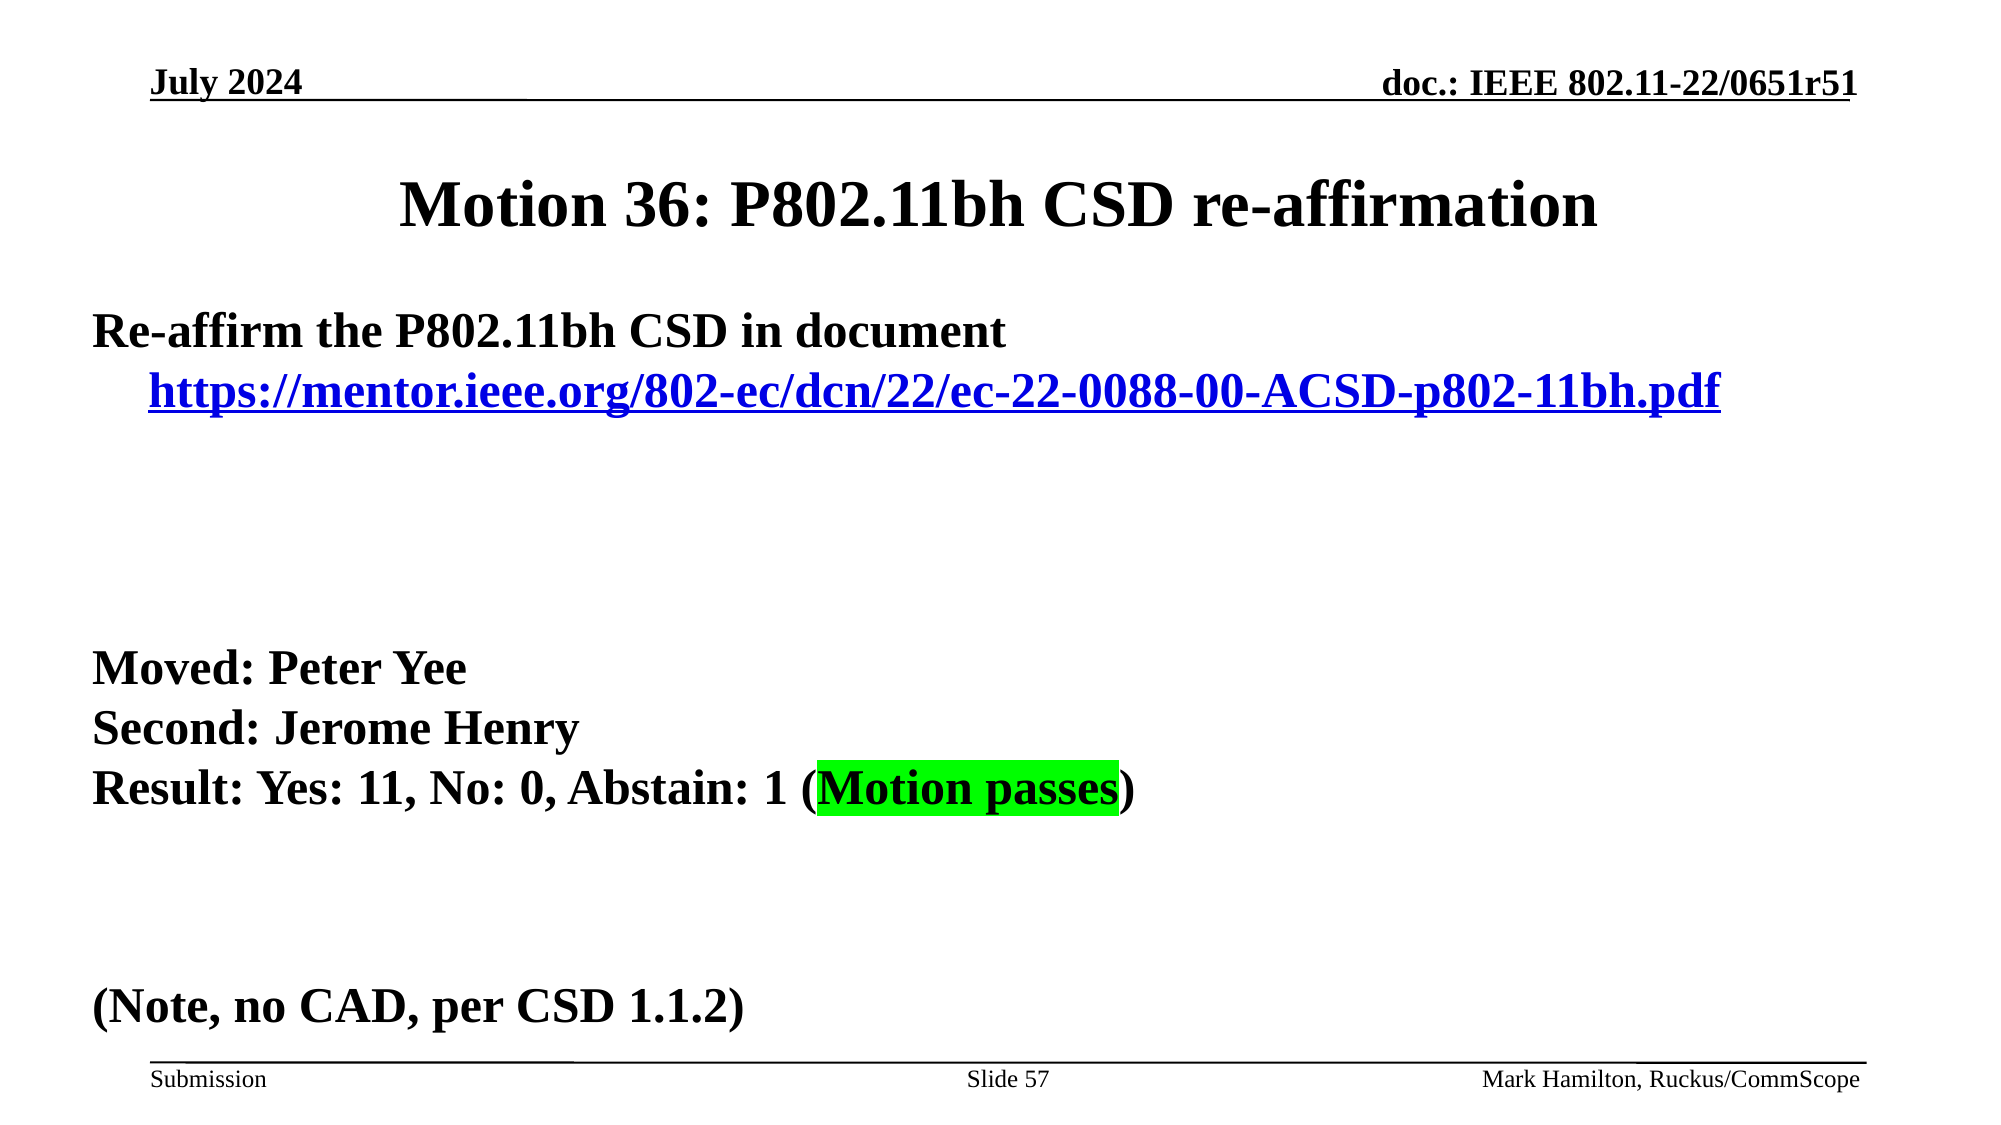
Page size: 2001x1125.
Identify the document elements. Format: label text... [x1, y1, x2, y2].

slide_number Slide 57 [950, 1061, 1067, 1123]
list Re-affirm the P802.11bh CSD in document https://mentor.ieee.org/802-ec/dcn/22/ec-22-0088-00-ACSD-p802-11bh.pdf Moved: Peter Yee Second: Jerome Henry Result: Yes: 11, No: 0, Abstain: 1 (Motion passes) (Note, no CAD, per CSD 1.1.2) [76, 289, 1940, 1063]
title Motion 36: P802.11bh CSD re-affirmation [149, 112, 1850, 288]
